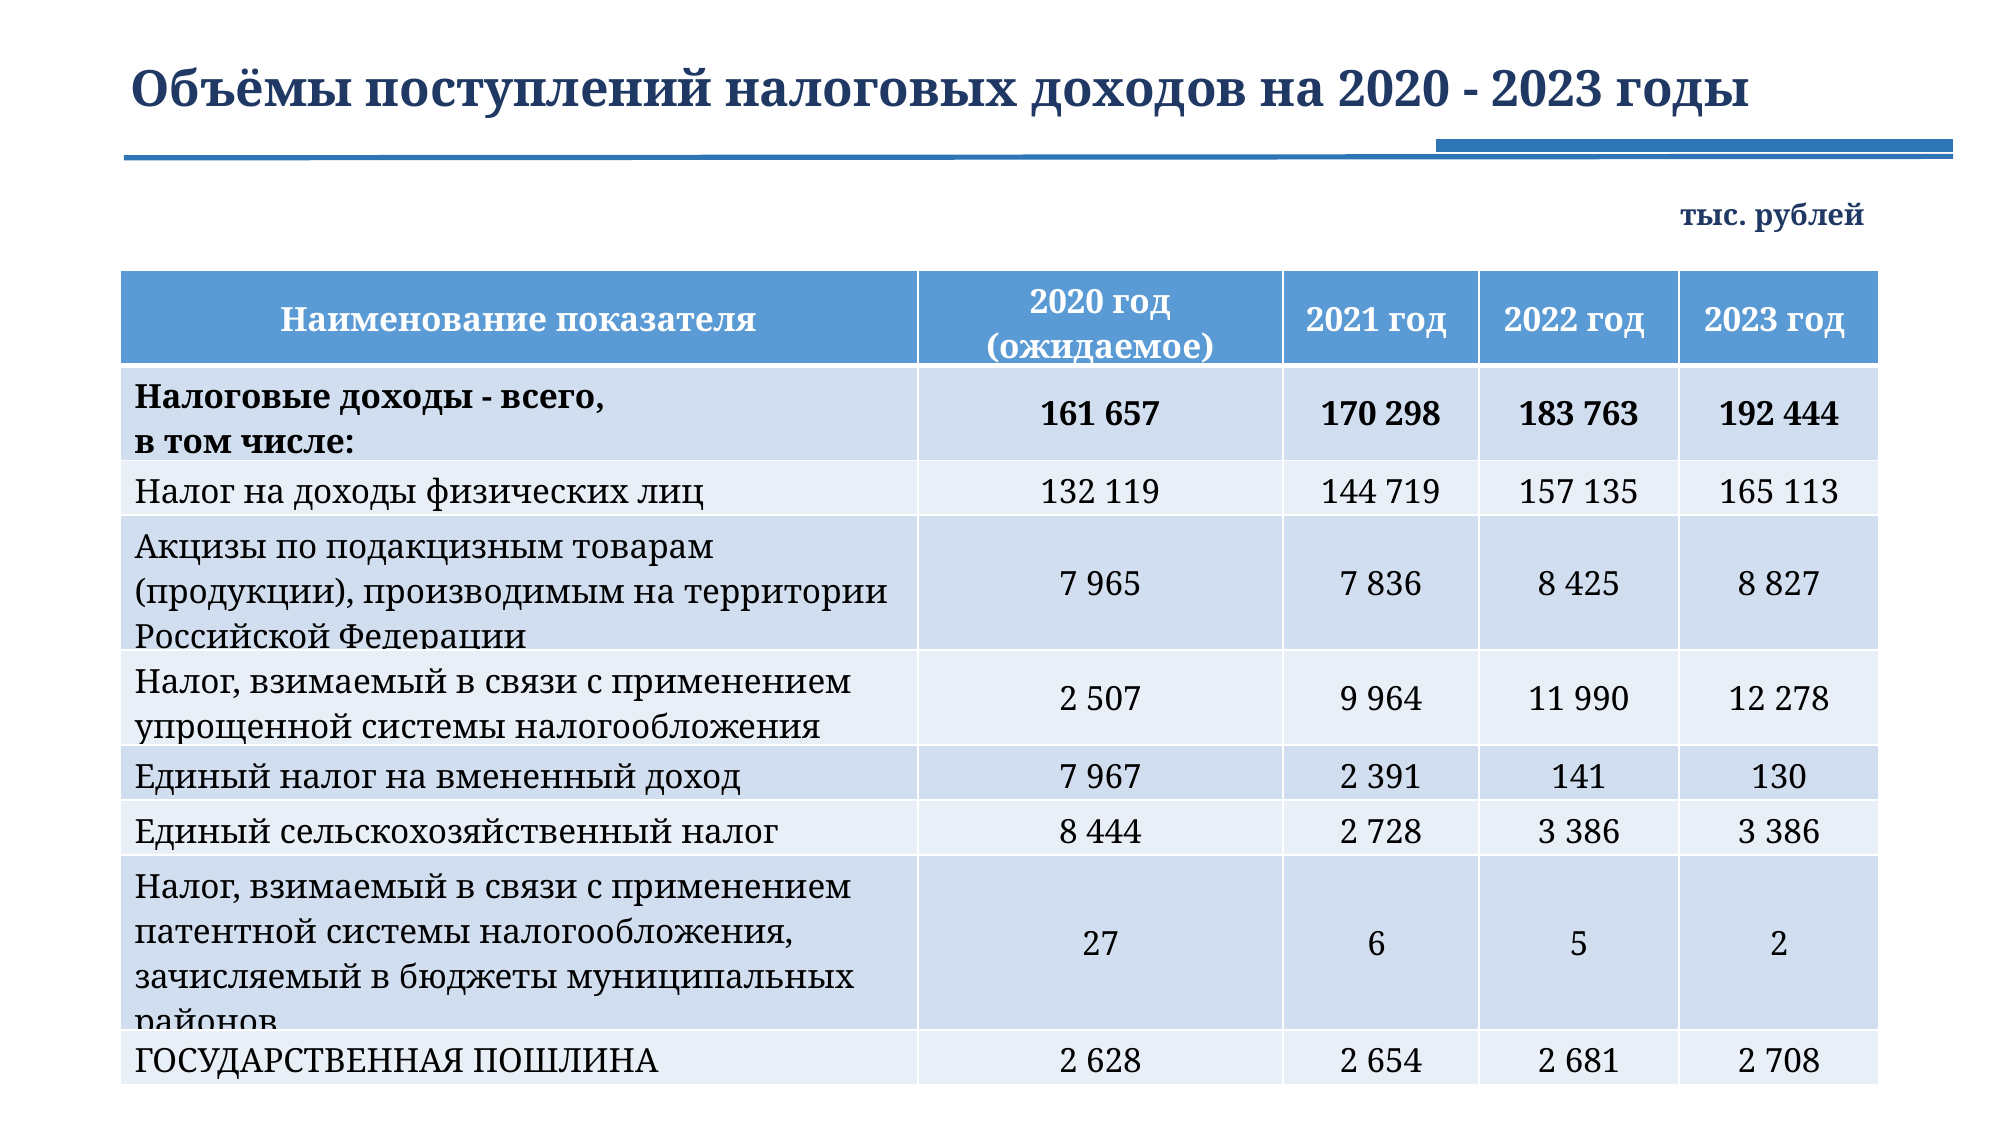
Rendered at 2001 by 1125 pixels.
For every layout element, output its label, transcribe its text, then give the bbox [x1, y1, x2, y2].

table_cell Акцизы по подакцизным товарам (продукции), производимым на территории Российской Федерации [121, 516, 917, 649]
table_cell 8 827 [1680, 516, 1878, 649]
table_cell 8 444 [919, 801, 1282, 854]
table_cell 8 425 [1480, 516, 1678, 649]
table_cell 9 964 [1284, 651, 1478, 744]
table_cell Единый сельскохозяйственный налог [121, 801, 917, 854]
table_cell 2 [1680, 856, 1878, 1029]
table_cell 6 [1284, 856, 1478, 1029]
title Объёмы поступлений налоговых доходов на 2020 - 2023 годы [41, 10, 1840, 163]
table_header 2023 год [1680, 271, 1878, 363]
table_cell 2 391 [1284, 746, 1478, 799]
table_cell 165 113 [1680, 461, 1878, 514]
text_box тыс. рублей [1622, 188, 1880, 239]
table_cell Единый налог на вмененный доход [121, 746, 917, 799]
table_cell 192 444 [1680, 368, 1878, 460]
table_cell Налог, взимаемый в связи с применением упрощенной системы налогообложения [121, 651, 917, 744]
table_cell 2 507 [919, 651, 1282, 744]
table_header 2022 год [1480, 271, 1678, 363]
table_cell 27 [919, 856, 1282, 1029]
table_cell 12 278 [1680, 651, 1878, 744]
table_cell 2 681 [1480, 1031, 1678, 1084]
table_header 2021 год [1284, 271, 1478, 363]
table_cell Налог, взимаемый в связи с применением патентной системы налогообложения, зачисляемый в бюджеты муниципальных районов [121, 856, 917, 1029]
table_cell 157 135 [1480, 461, 1678, 514]
table_cell 130 [1680, 746, 1878, 799]
table_cell 2 708 [1680, 1031, 1878, 1084]
table_cell 183 763 [1480, 368, 1678, 460]
table_cell 5 [1480, 856, 1678, 1029]
table_cell 132 119 [919, 461, 1282, 514]
table_cell Налоговые доходы - всего, в том числе: [121, 368, 917, 460]
table_cell 141 [1480, 746, 1678, 799]
table_cell 170 298 [1284, 368, 1478, 460]
table_cell 2 728 [1284, 801, 1478, 854]
table_cell 11 990 [1480, 651, 1678, 744]
table_cell 144 719 [1284, 461, 1478, 514]
table_cell 3 386 [1680, 801, 1878, 854]
table_cell ГОСУДАРСТВЕННАЯ ПОШЛИНА [121, 1031, 917, 1084]
table_cell 7 965 [919, 516, 1282, 649]
table_cell 2 654 [1284, 1031, 1478, 1084]
table_cell Налог на доходы физических лиц [121, 461, 917, 514]
table_cell 2 628 [919, 1031, 1282, 1084]
table_header Наименование показателя [121, 271, 917, 363]
table_cell 3 386 [1480, 801, 1678, 854]
table_cell 161 657 [919, 368, 1282, 460]
table_cell 7 836 [1284, 516, 1478, 649]
table_header 2020 год (ожидаемое) [919, 271, 1282, 363]
table_cell 7 967 [919, 746, 1282, 799]
